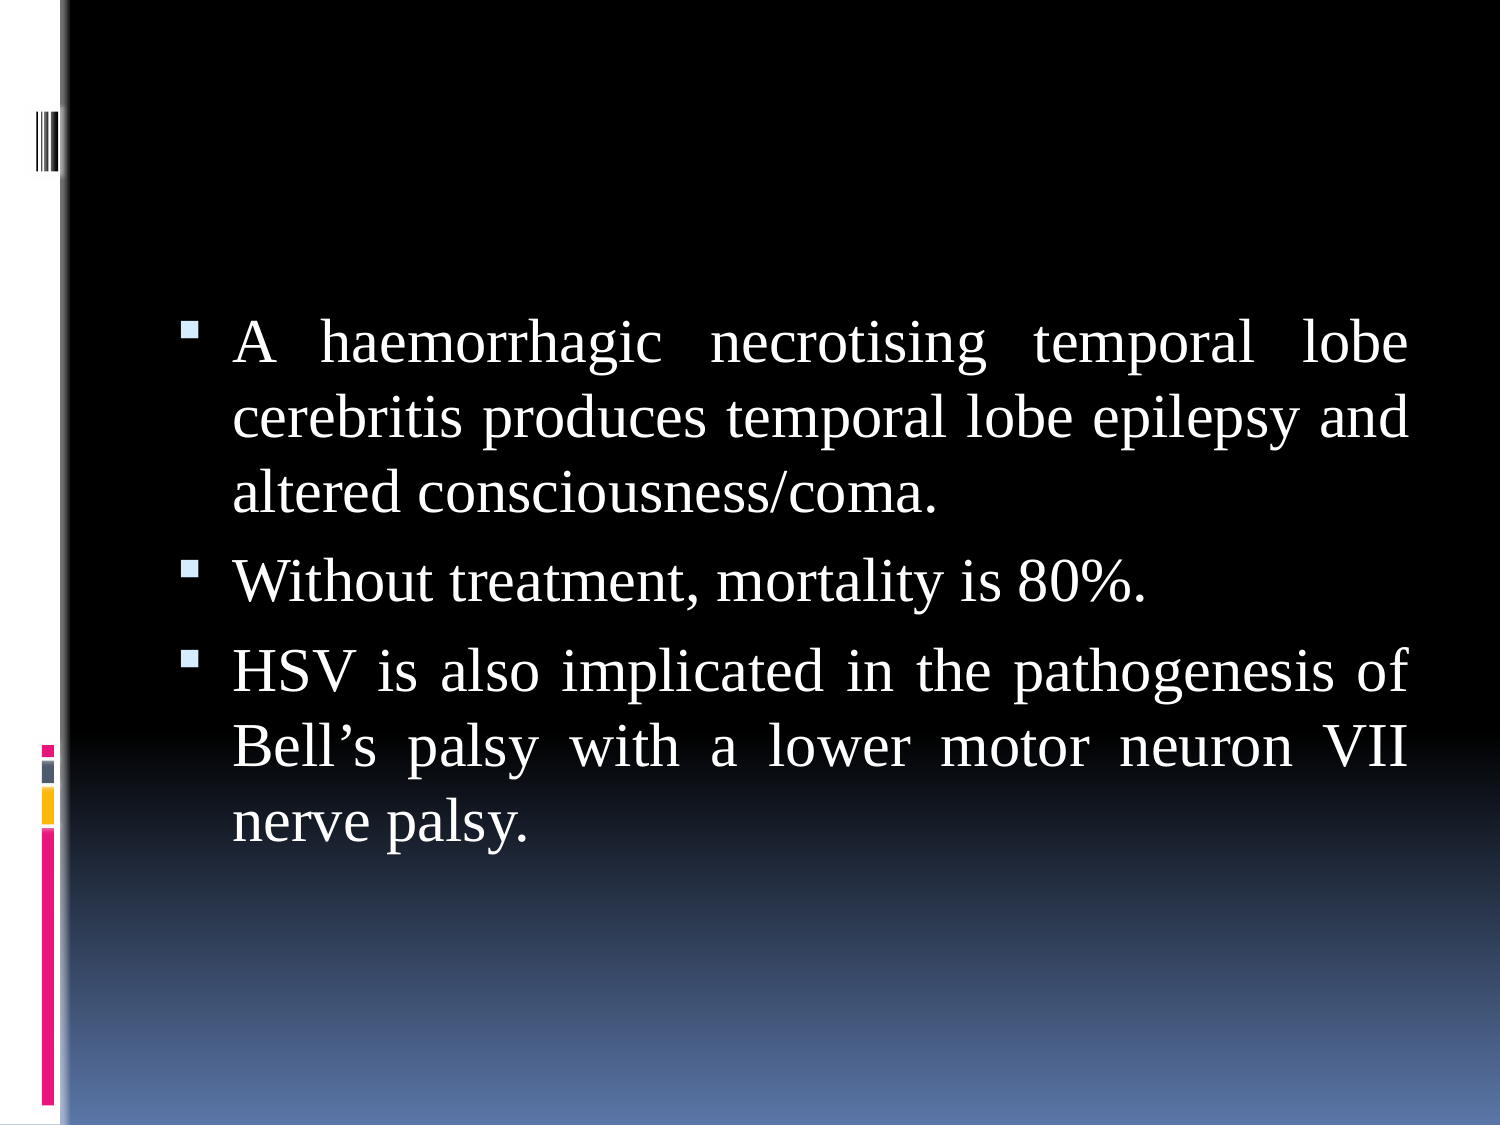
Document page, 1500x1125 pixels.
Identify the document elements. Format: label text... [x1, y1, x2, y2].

list A haemorrhagic necrotising temporal lobe cerebritis produces temporal lobe epilepsy and altered consciousness/coma. Without treatment, mortality is 80%. HSV is also implicated in the pathogenesis of Bell’s palsy with a lower motor neuron VII nerve palsy. [150, 292, 1425, 1043]
